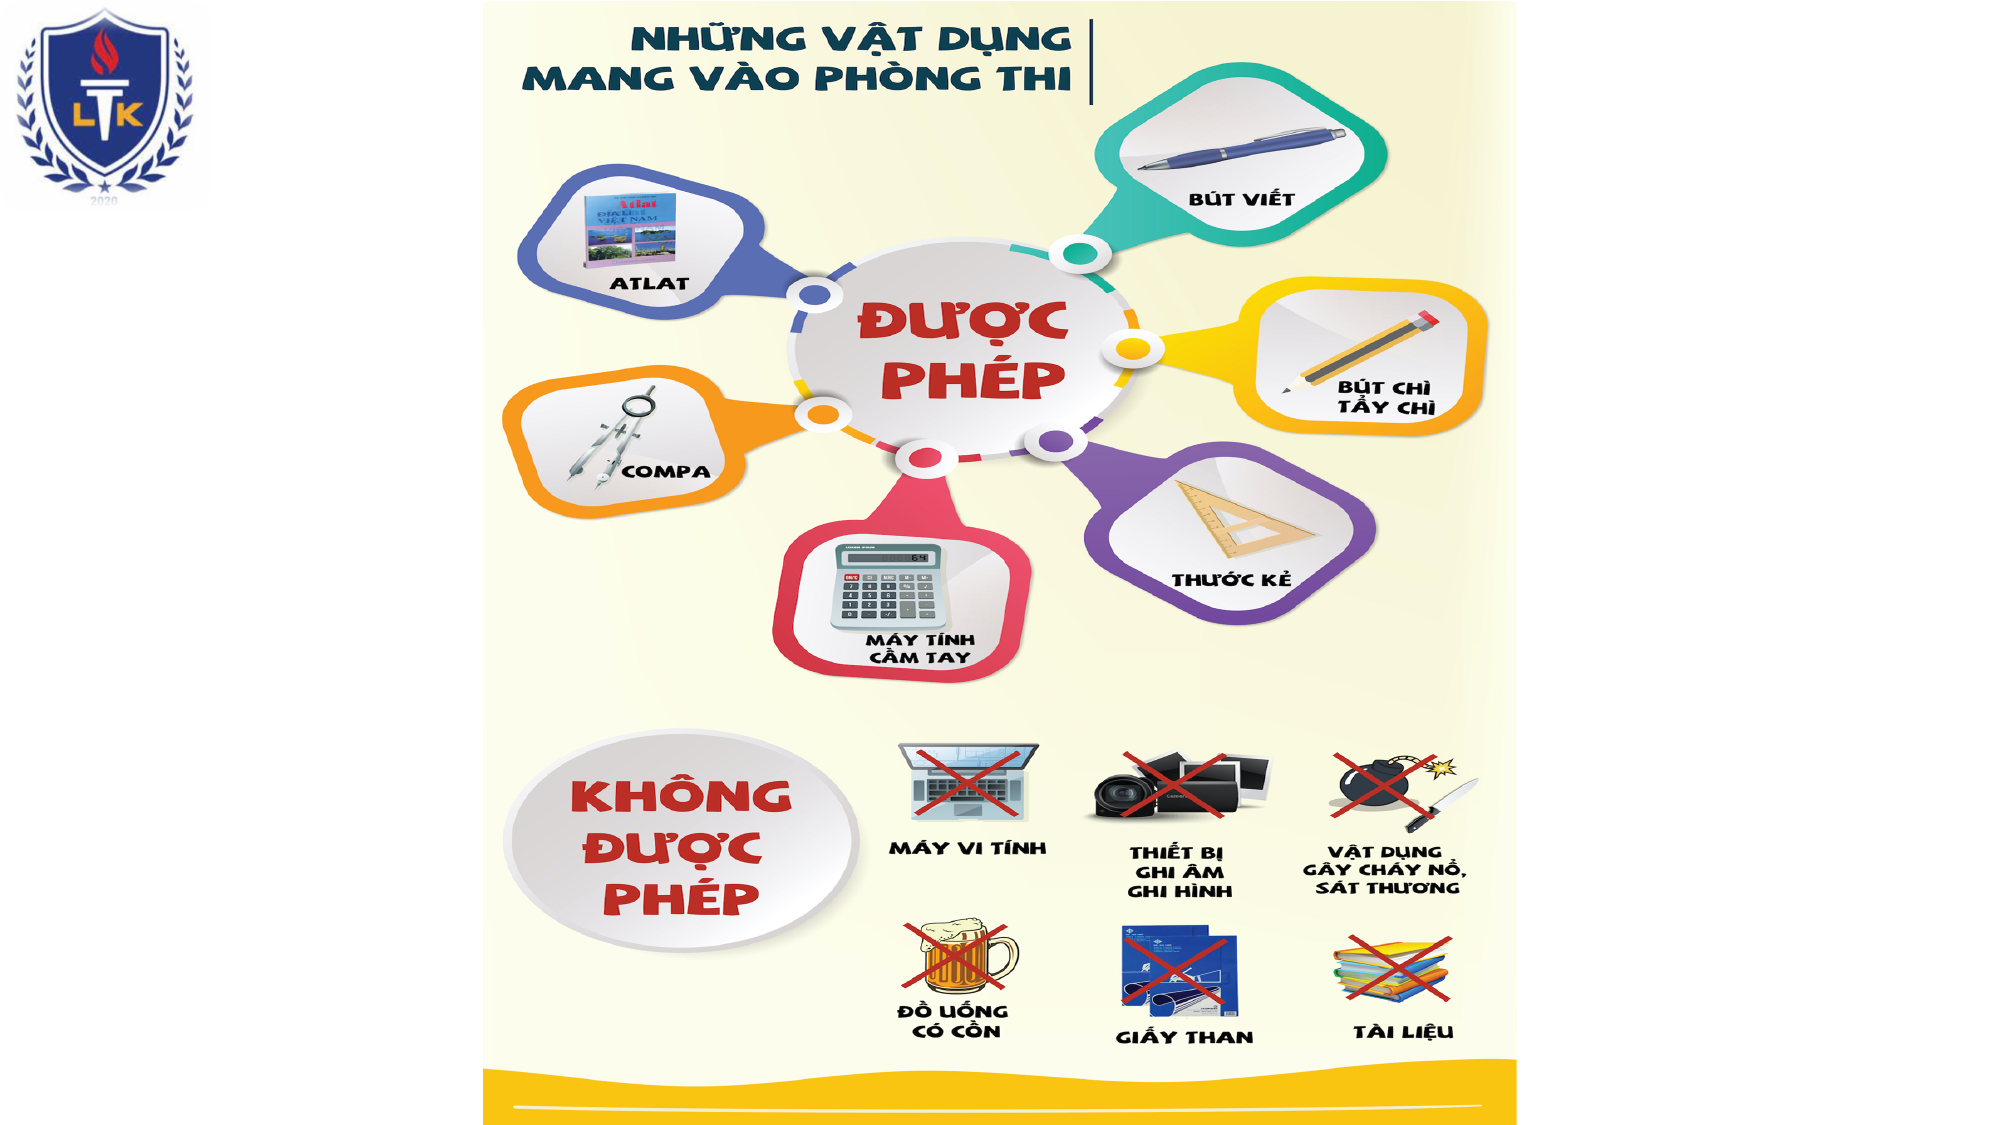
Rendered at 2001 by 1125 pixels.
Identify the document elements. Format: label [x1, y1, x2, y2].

picture [483, 1, 1517, 1125]
picture [0, 0, 212, 212]
